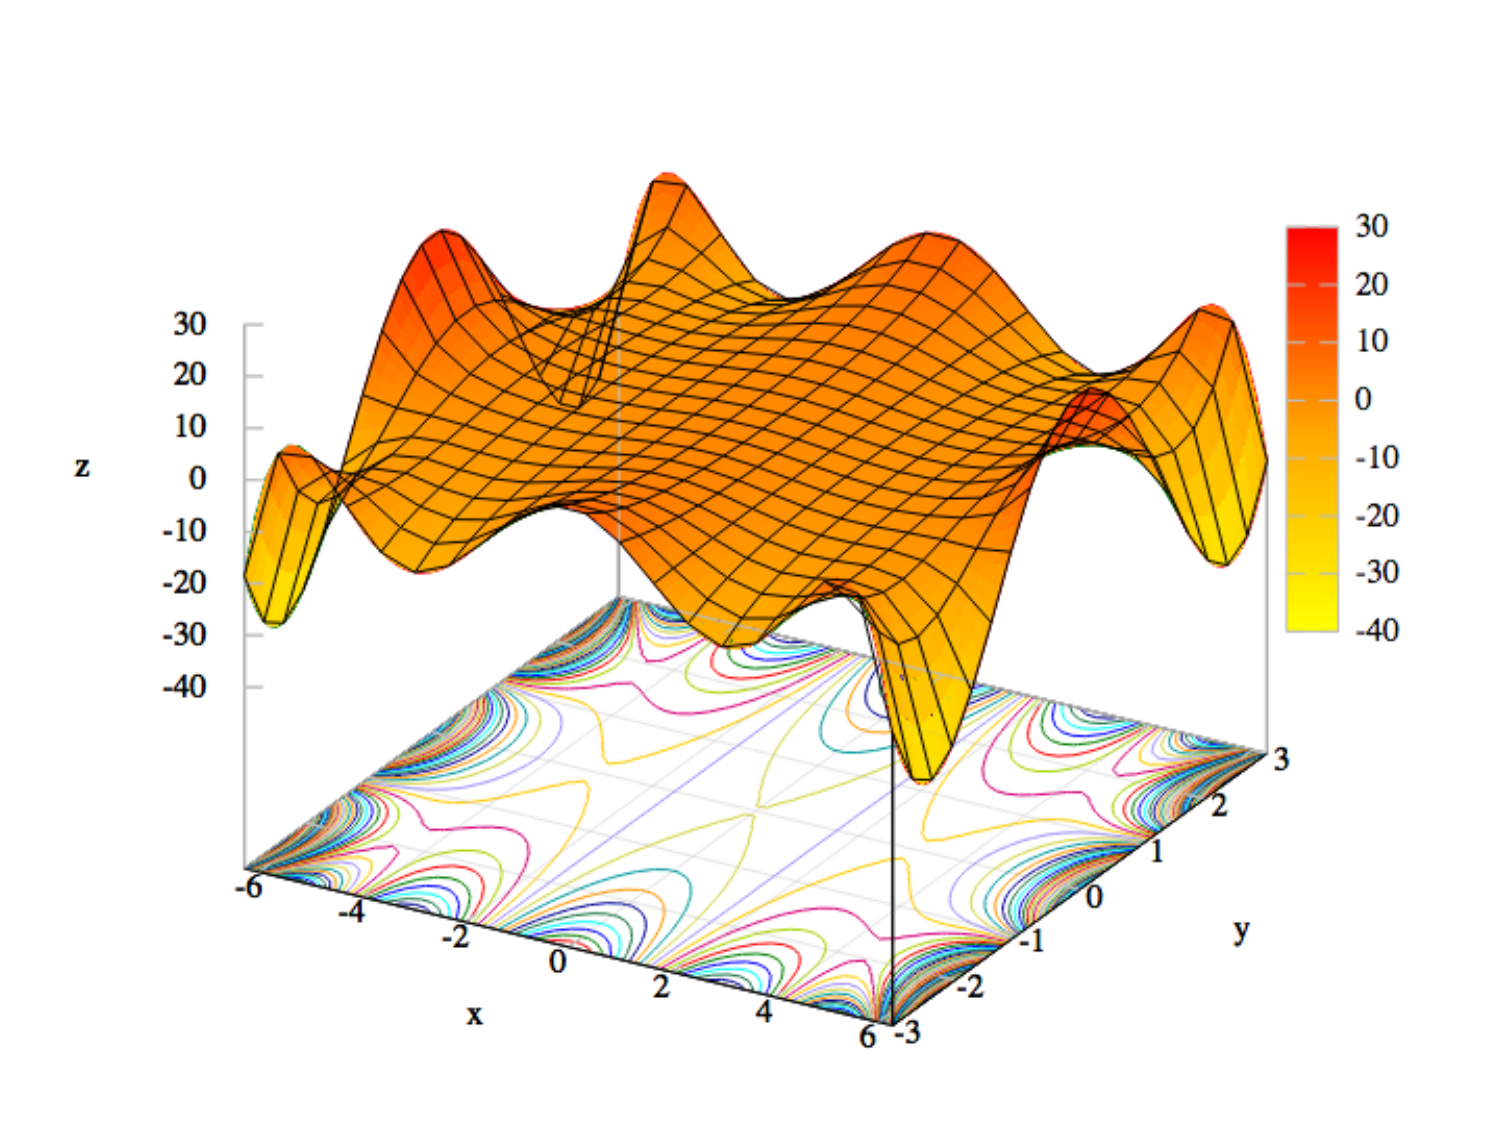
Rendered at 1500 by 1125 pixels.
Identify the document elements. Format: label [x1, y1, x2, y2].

picture [53, 26, 1444, 1099]
